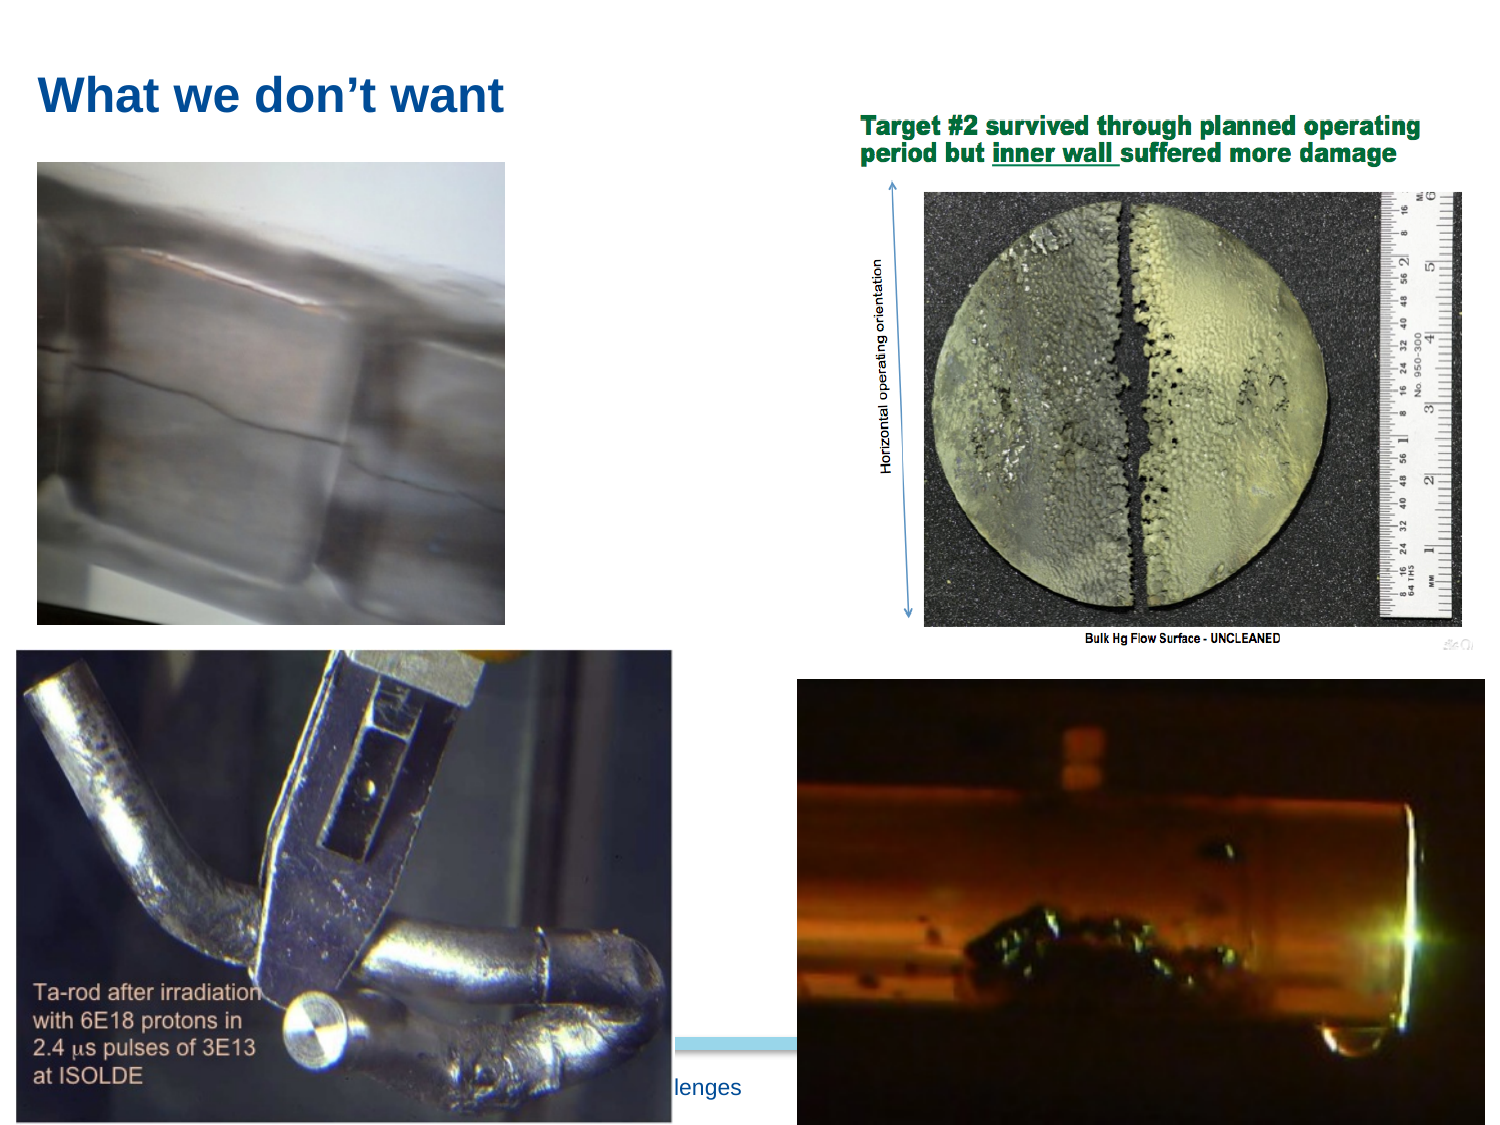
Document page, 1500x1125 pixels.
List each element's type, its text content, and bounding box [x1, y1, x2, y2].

title What we don’t want [37, 17, 1463, 123]
picture [15, 649, 675, 1125]
picture [797, 679, 1485, 1125]
picture [37, 162, 506, 626]
picture [859, 108, 1473, 650]
